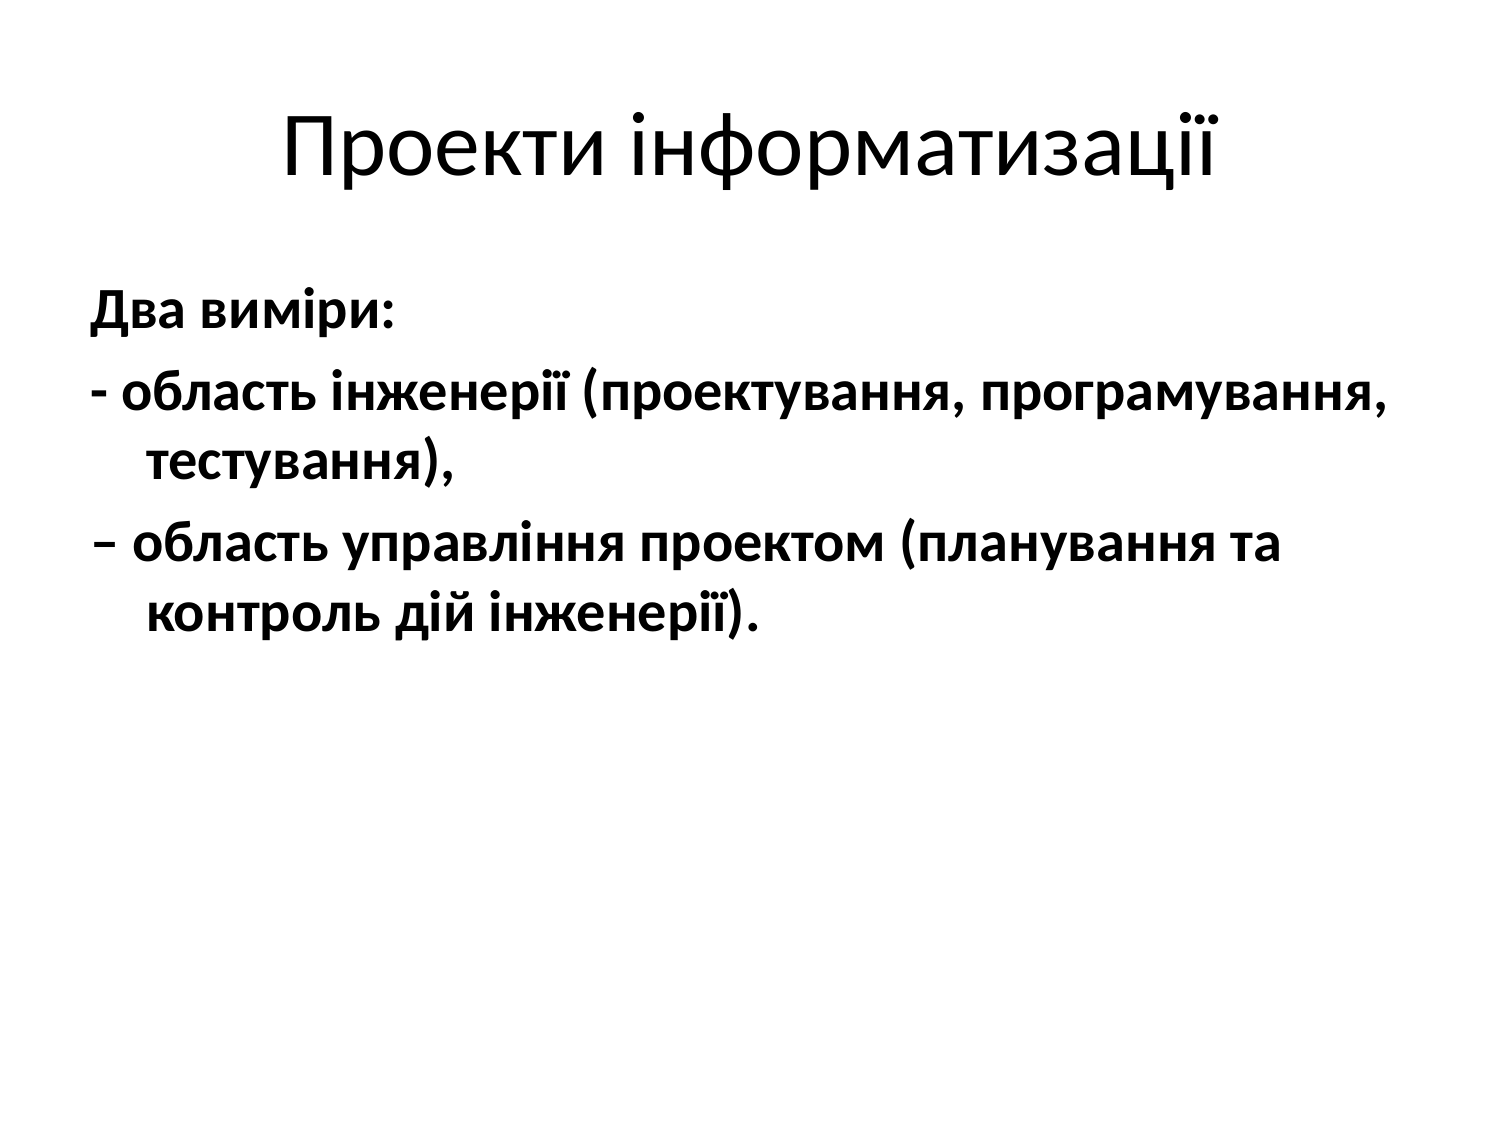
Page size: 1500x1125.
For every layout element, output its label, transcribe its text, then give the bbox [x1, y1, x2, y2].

title Проекти інформатизації [75, 45, 1425, 233]
list Два виміри: - область інженерії (проектування, програмування, тестування), – область управління проектом (планування та контроль дій інженерії). [75, 262, 1425, 680]
